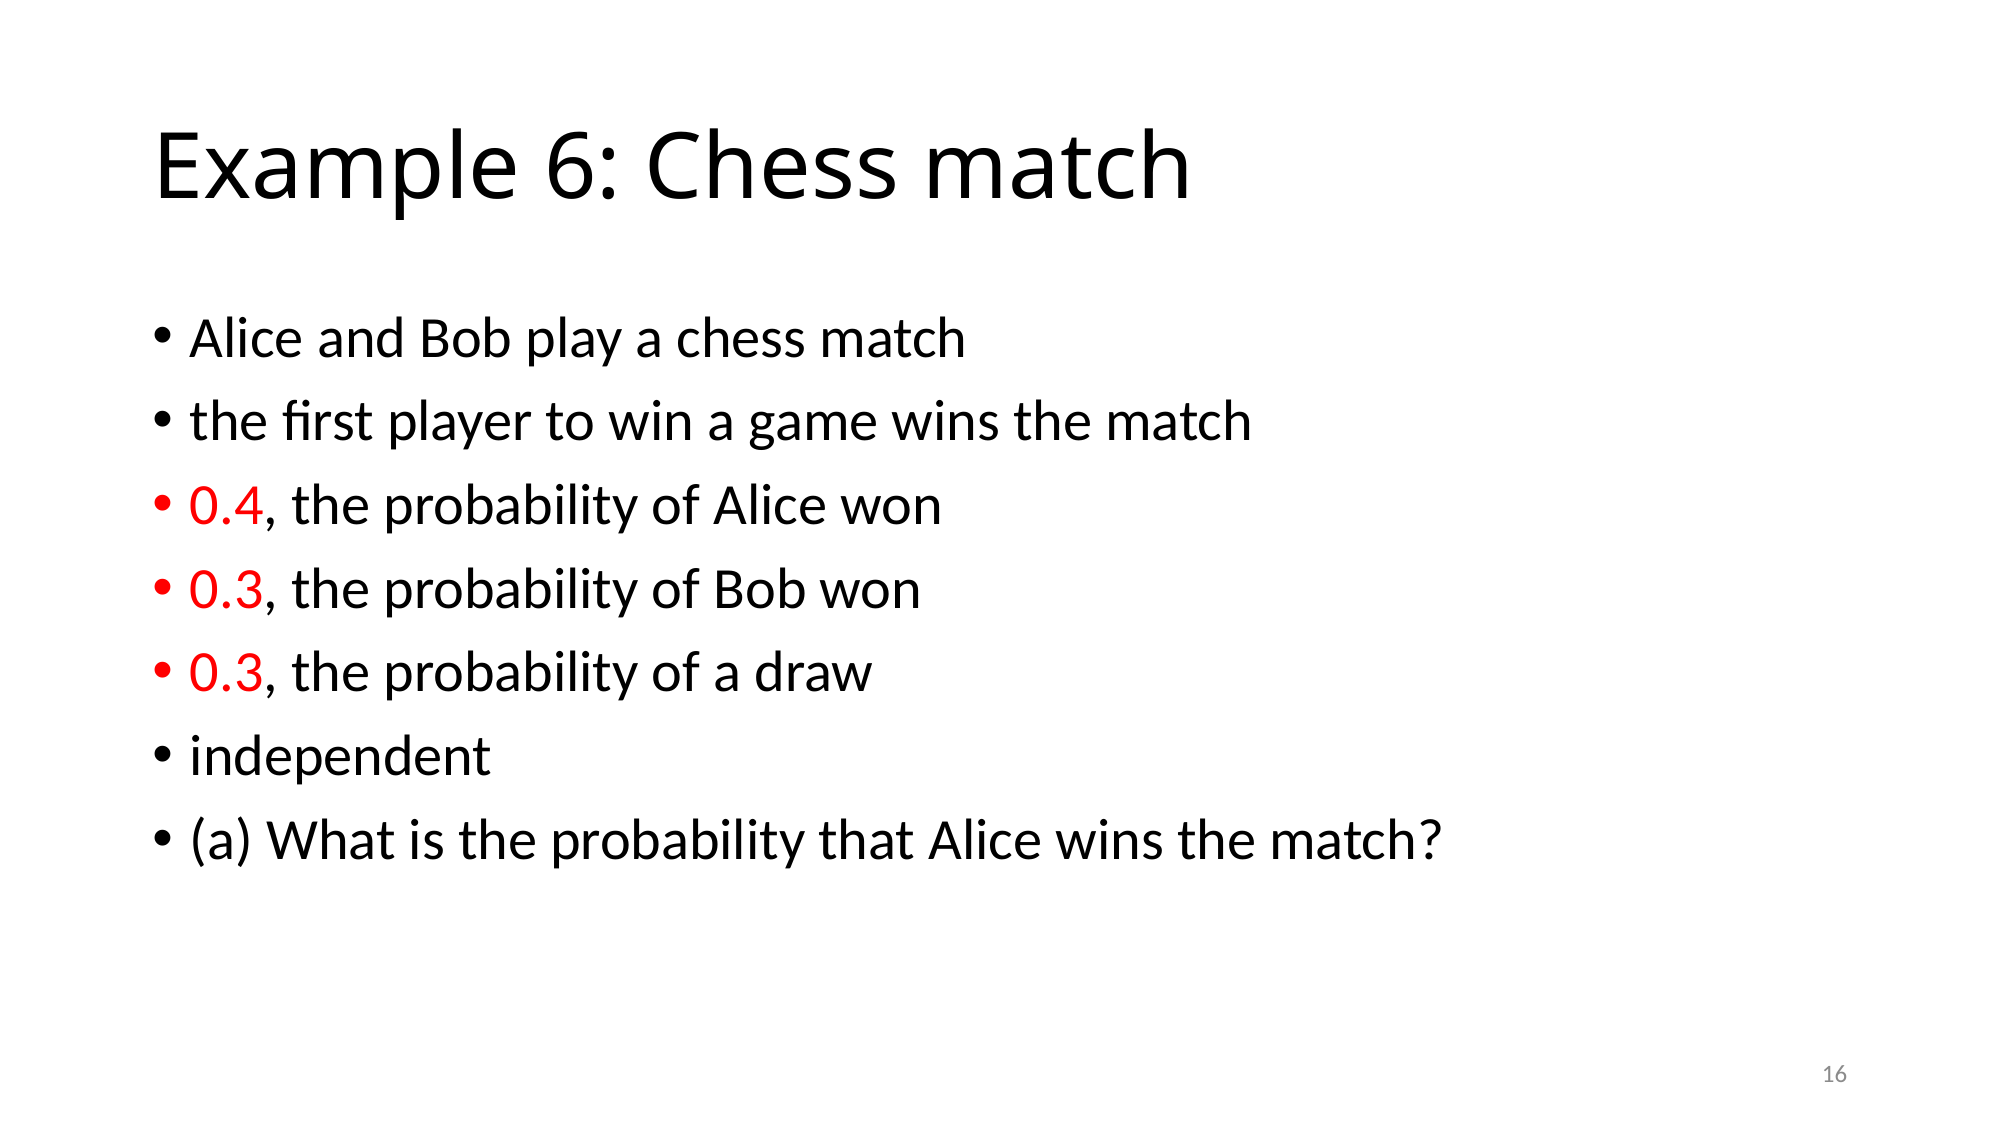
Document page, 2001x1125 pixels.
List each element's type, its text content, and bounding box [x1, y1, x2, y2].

slide_number 16 [1412, 1042, 1863, 1103]
title Example 6: Chess match [137, 59, 1863, 278]
